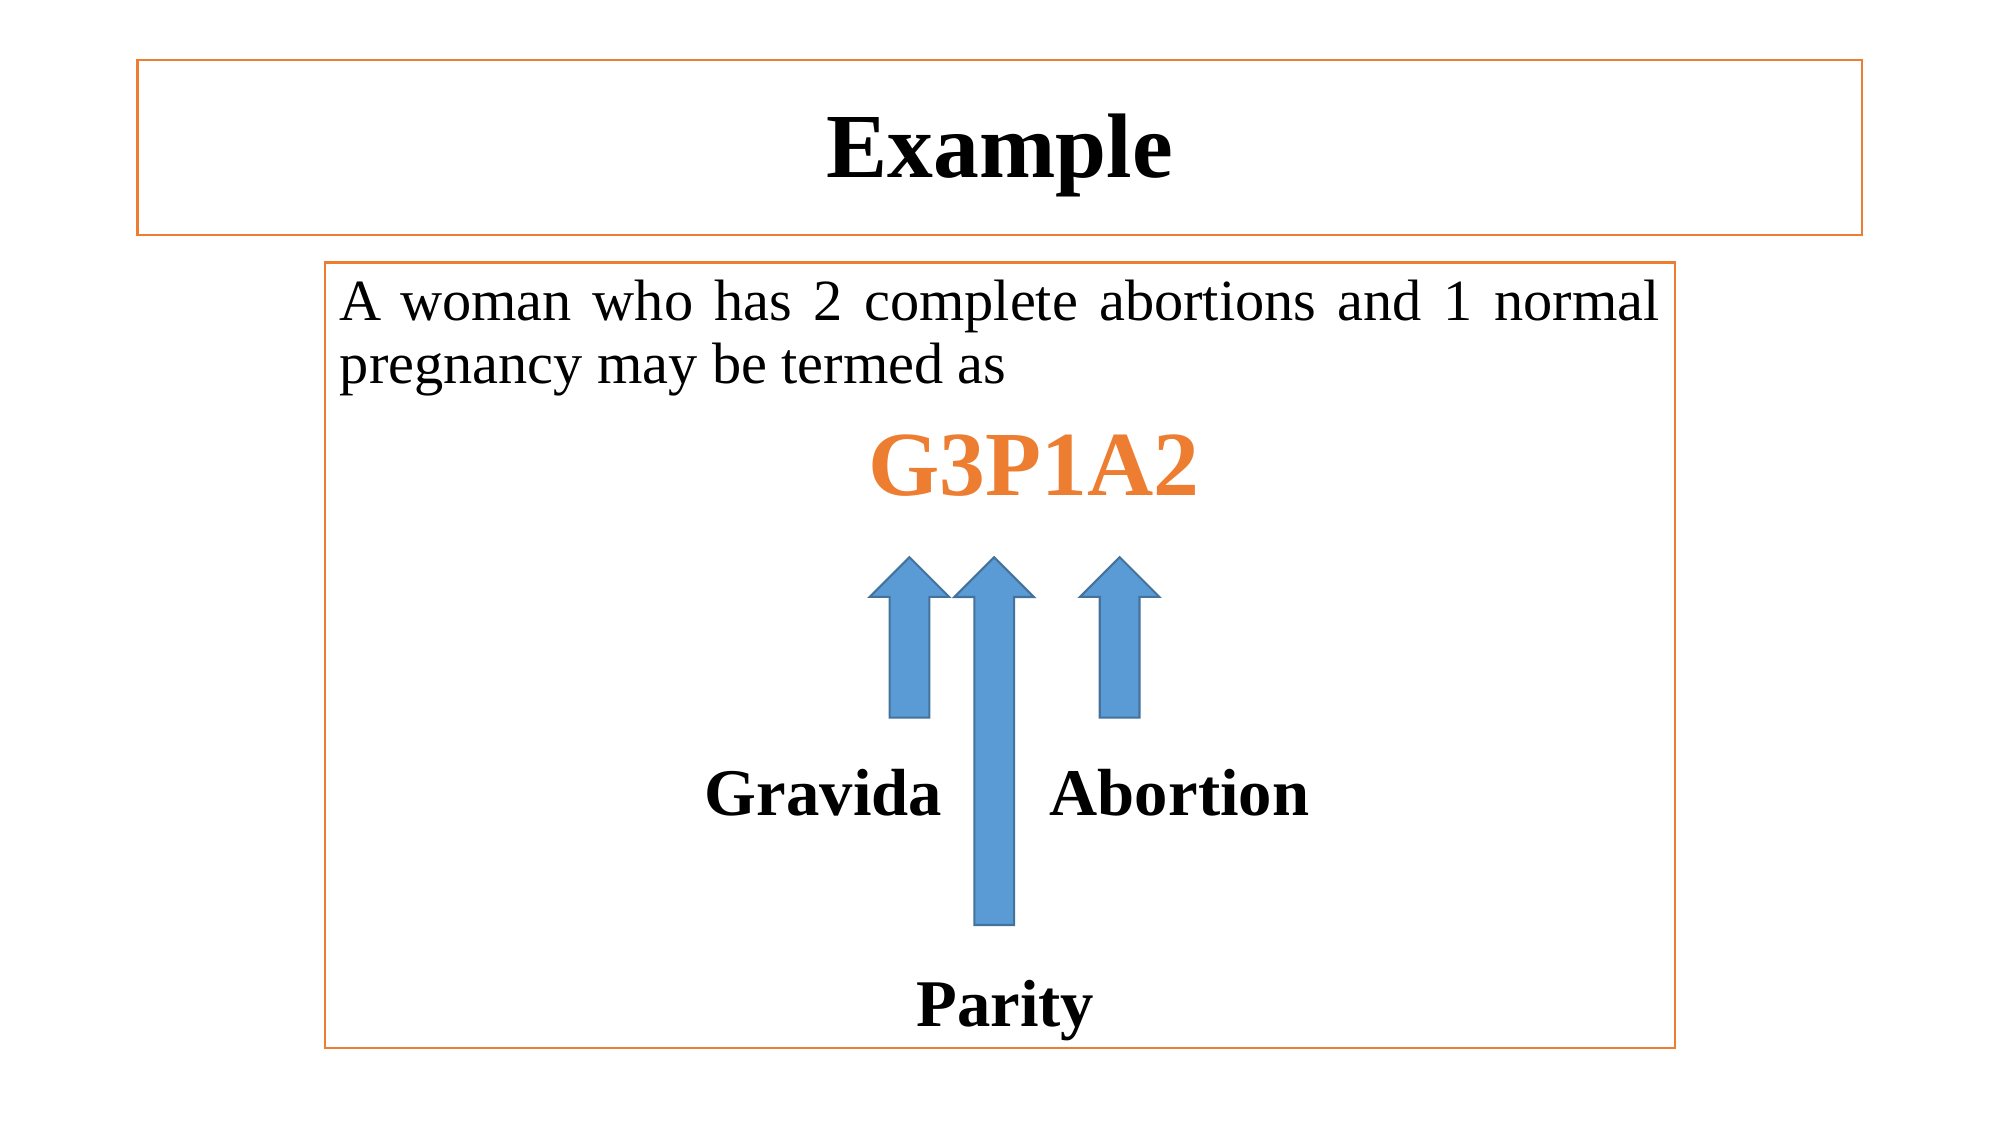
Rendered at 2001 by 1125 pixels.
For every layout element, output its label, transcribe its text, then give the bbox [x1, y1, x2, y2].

text_box Gravida [689, 741, 958, 836]
text_box [1077, 555, 1162, 719]
text_box [951, 555, 1037, 927]
title Example [136, 59, 1863, 236]
text_box [867, 555, 951, 719]
text_box Parity [901, 951, 1110, 1047]
list A woman who has 2 complete abortions and 1 normal pregnancy may be termed as G3P1A2 [324, 261, 1676, 1049]
text_box Abortion [1035, 741, 1325, 836]
